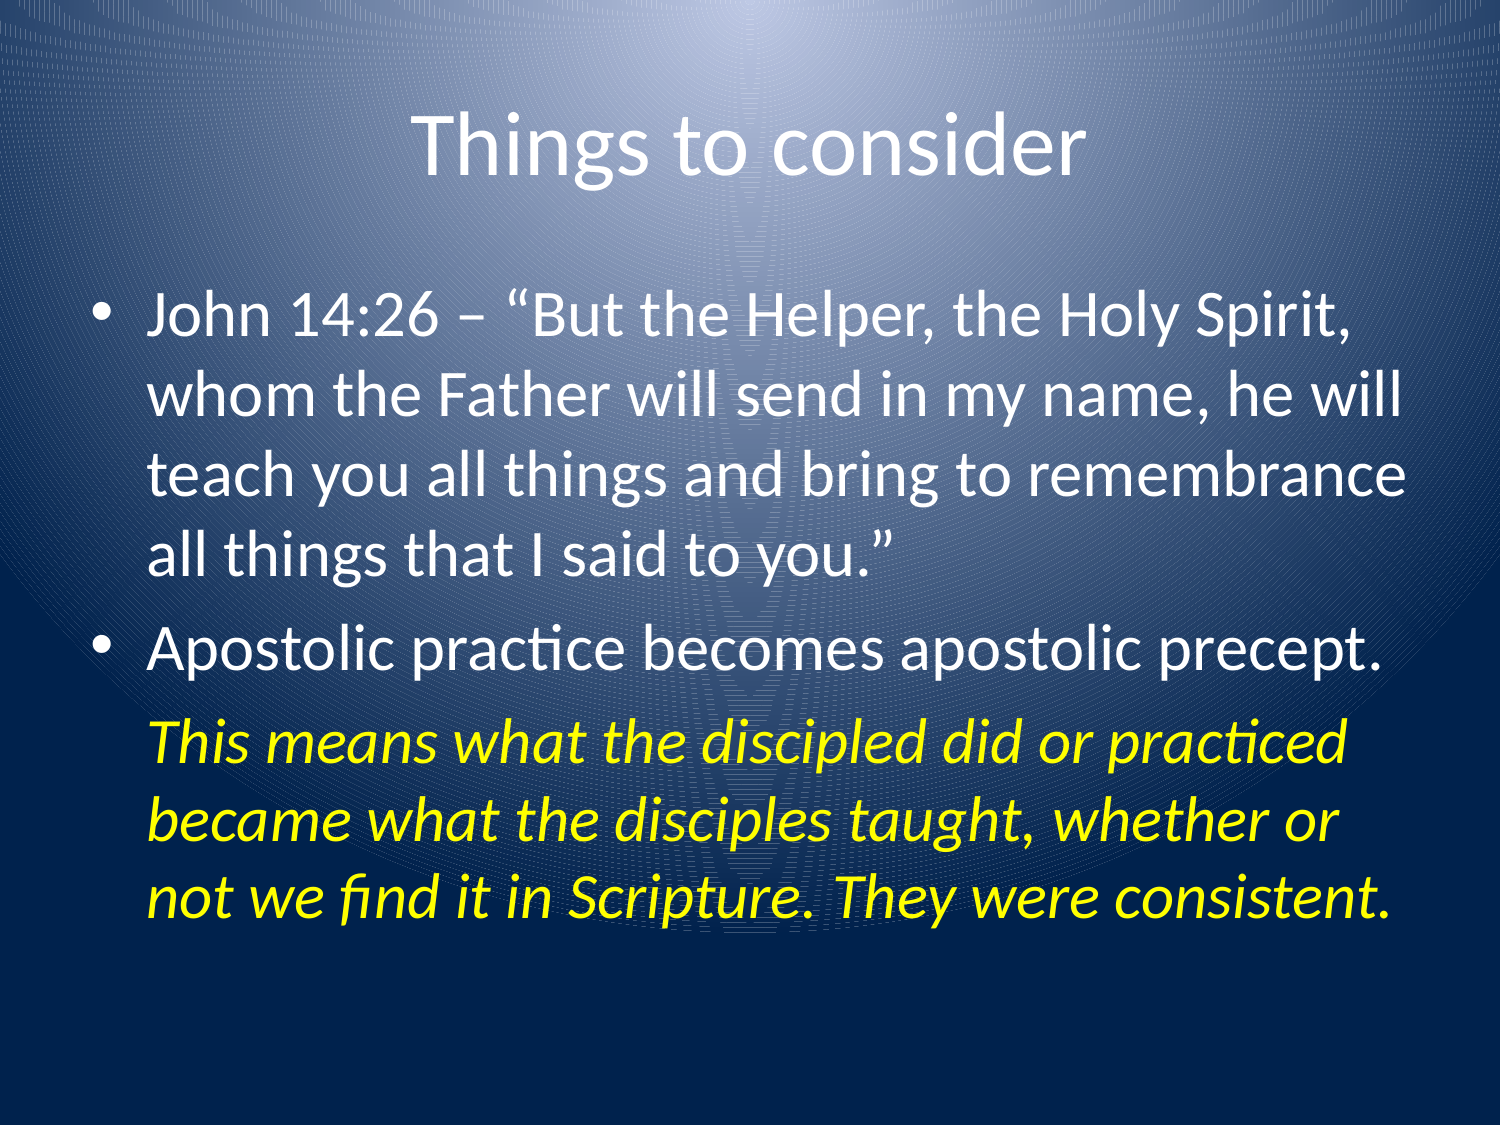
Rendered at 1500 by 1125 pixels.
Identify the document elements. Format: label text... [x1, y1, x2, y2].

title Things to consider [75, 45, 1425, 233]
list John 14:26 – “But the Helper, the Holy Spirit, whom the Father will send in my name, he will teach you all things and bring to remembrance all things that I said to you.” Apostolic practice becomes apostolic precept. This means what the discipled did or practiced became what the disciples taught, whether or not we find it in Scripture. They were consistent. [75, 262, 1474, 1005]
